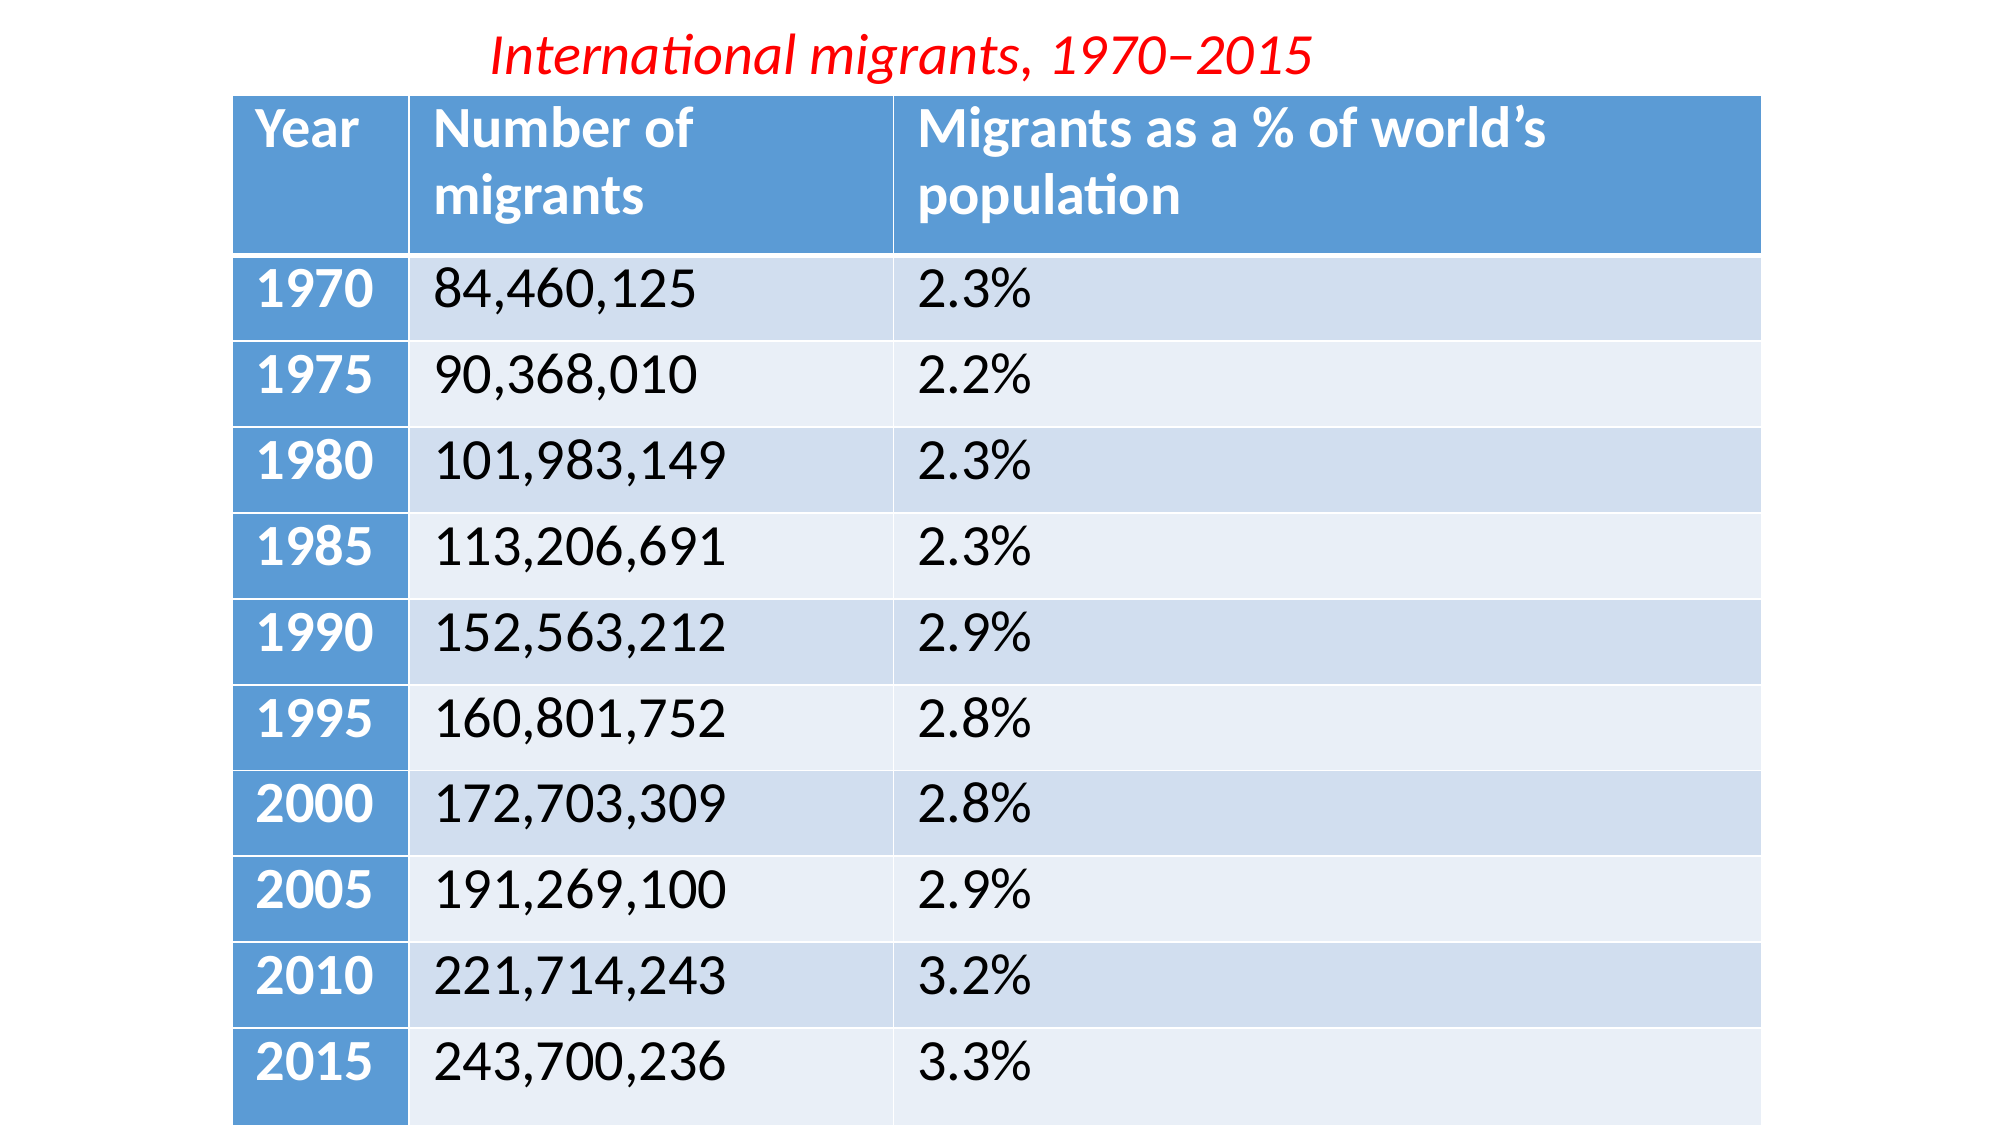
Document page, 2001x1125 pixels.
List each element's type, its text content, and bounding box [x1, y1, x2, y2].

table_cell 191,269,100 [410, 857, 893, 941]
table_cell 221,714,243 [410, 943, 893, 1027]
table_cell 1985 [233, 514, 408, 598]
table_cell 2.9% [894, 857, 1761, 941]
table_cell 1995 [233, 686, 408, 770]
table_cell 2.2% [894, 342, 1761, 426]
table_cell 2.8% [894, 771, 1761, 855]
table_cell 90,368,010 [410, 342, 893, 426]
table_cell 2.3% [894, 514, 1761, 598]
table_cell 172,703,309 [410, 771, 893, 855]
table_cell 2.8% [894, 686, 1761, 770]
table_cell 2005 [233, 857, 408, 941]
table_cell 101,983,149 [410, 428, 893, 512]
table_cell 2015 [233, 1029, 408, 1125]
table_cell 84,460,125 [410, 258, 893, 340]
table_cell 3.3% [894, 1029, 1761, 1125]
table_cell 3.2% [894, 943, 1761, 1027]
table_cell 2010 [233, 943, 408, 1027]
text_box International migrants, 1970–2015 [475, 9, 1329, 94]
table_cell 113,206,691 [410, 514, 893, 598]
table_cell 1990 [233, 600, 408, 684]
table_cell 160,801,752 [410, 686, 893, 770]
table_cell 1975 [233, 342, 408, 426]
table_cell 2.9% [894, 600, 1761, 684]
table_header Year [233, 96, 408, 253]
table_cell 1980 [233, 428, 408, 512]
table_header Number of migrants [410, 96, 893, 253]
table_cell 2000 [233, 771, 408, 855]
table_header Migrants as a % of world’s population [894, 96, 1761, 253]
table_cell 2.3% [894, 428, 1761, 512]
table_cell 152,563,212 [410, 600, 893, 684]
table_cell 1970 [233, 258, 408, 340]
table_cell 243,700,236 [410, 1029, 893, 1125]
table_cell 2.3% [894, 258, 1761, 340]
